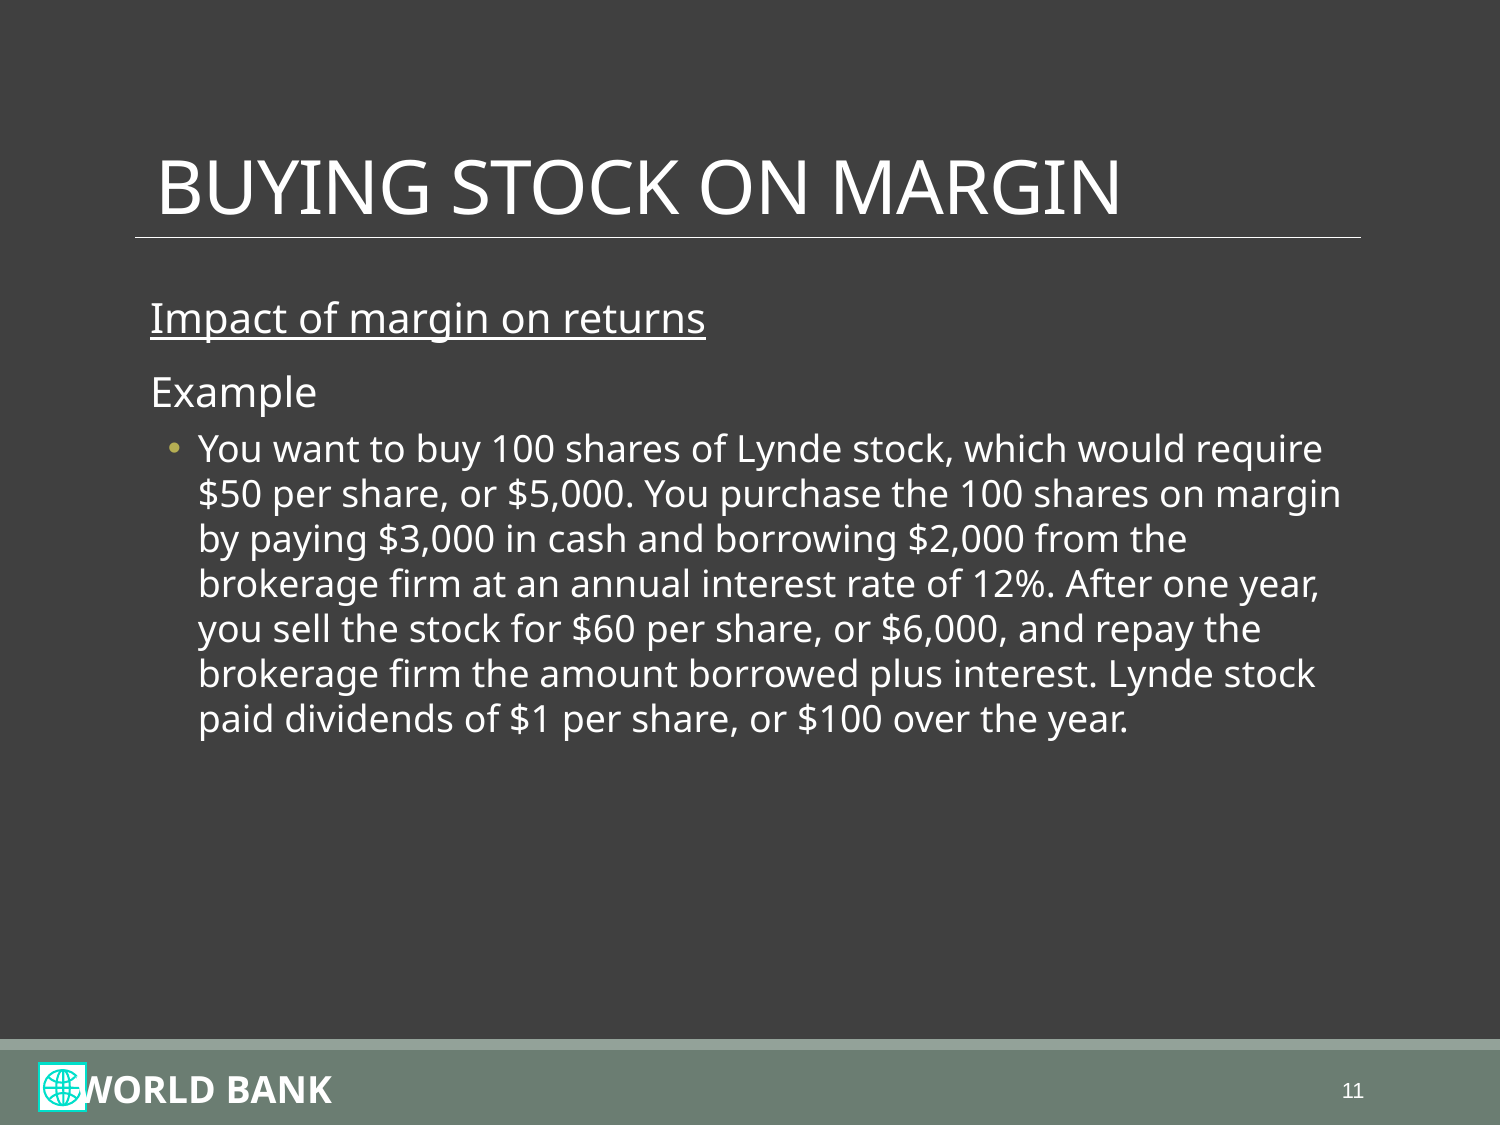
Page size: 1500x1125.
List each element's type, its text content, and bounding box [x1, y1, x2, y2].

list Impact of margin on returns Example You want to buy 100 shares of Lynde stock, which would require $50 per share, or $5,000. You purchase the 100 shares on margin by paying $3,000 in cash and borrowing $2,000 from the brokerage firm at an annual interest rate of 12%. After one year, you sell the stock for $60 per share, or $6,000, and repay the brokerage firm the amount borrowed plus interest. Lynde stock paid dividends of $1 per share, or $100 over the year. [135, 290, 1373, 950]
title BUYING STOCK ON MARGIN [140, 37, 1378, 238]
slide_number 11 [1218, 1059, 1380, 1120]
